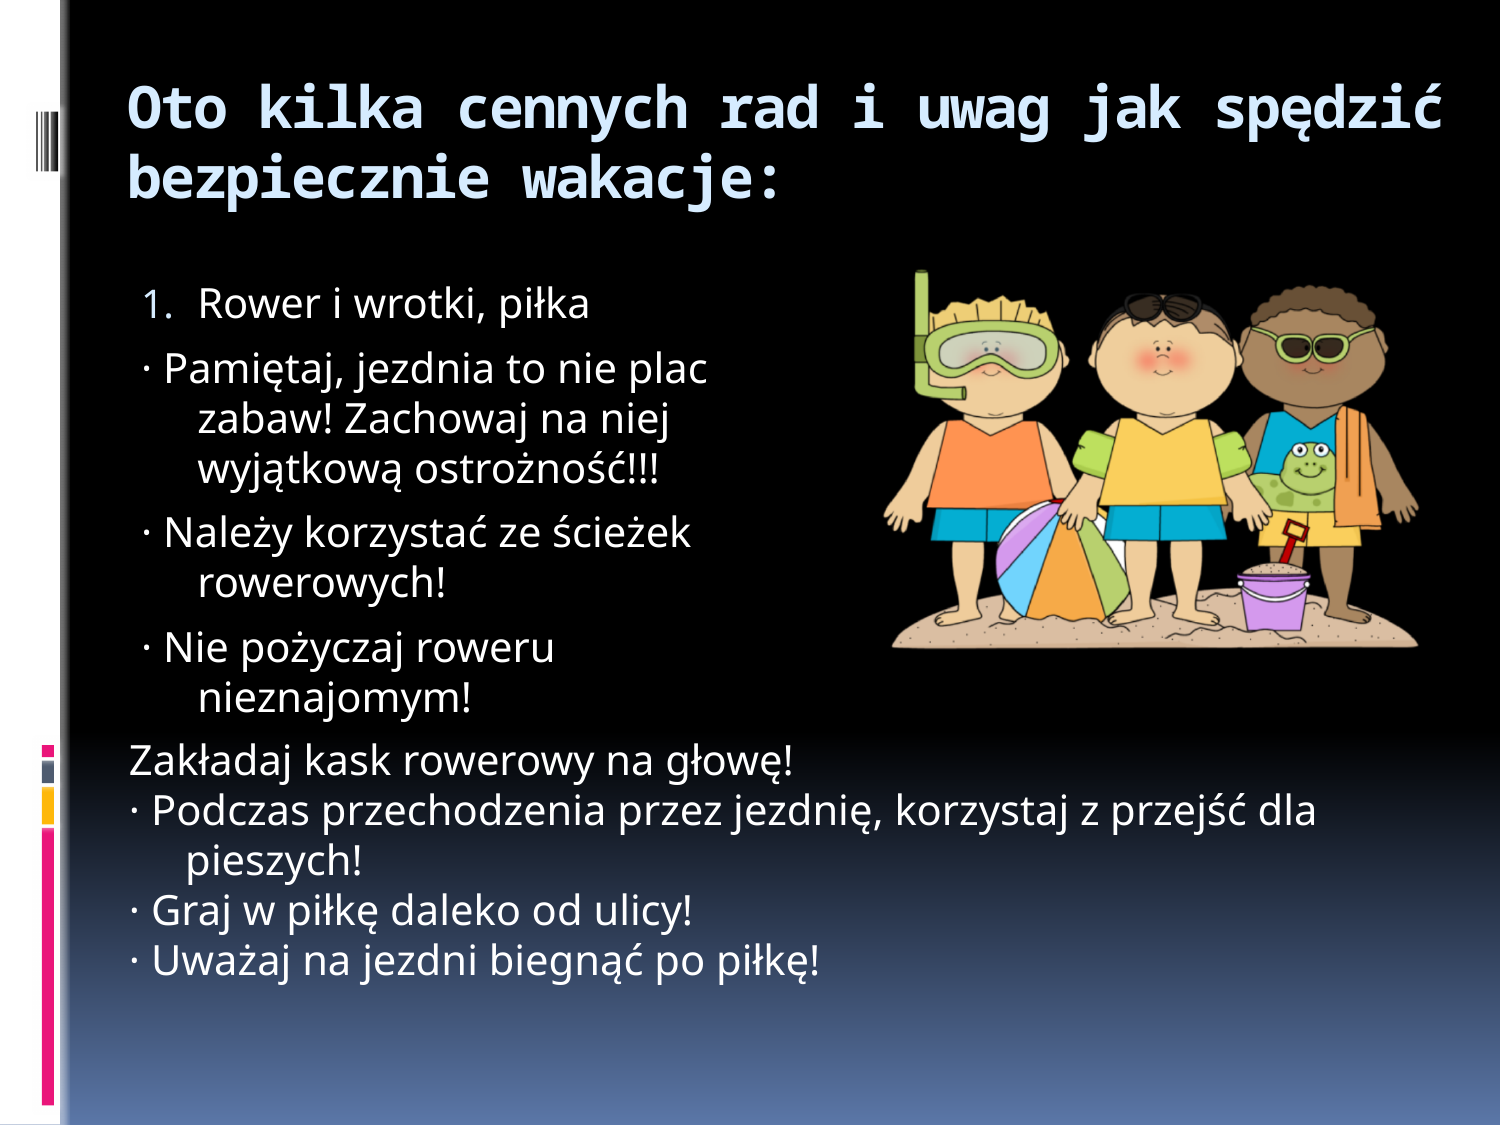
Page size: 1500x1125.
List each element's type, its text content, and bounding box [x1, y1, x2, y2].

title Oto kilka cennych rad i uwag jak spędzić bezpiecznie wakacje: [112, 44, 1463, 236]
list Rower i wrotki, piłka · Pamiętaj, jezdnia to nie plac zabaw! Zachowaj na niej wyjątkową ostrożność!!! · Należy korzystać ze ścieżek rowerowych! · Nie pożyczaj roweru nieznajomym! [116, 269, 791, 691]
text_box Zakładaj kask rowerowy na głowę! · Podczas przechodzenia przez jezdnię, korzystaj z przejść dla pieszych! · Graj w piłkę daleko od ulicy! · Uważaj na jezdni biegnąć po piłkę! [105, 726, 1383, 992]
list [788, 269, 1500, 651]
